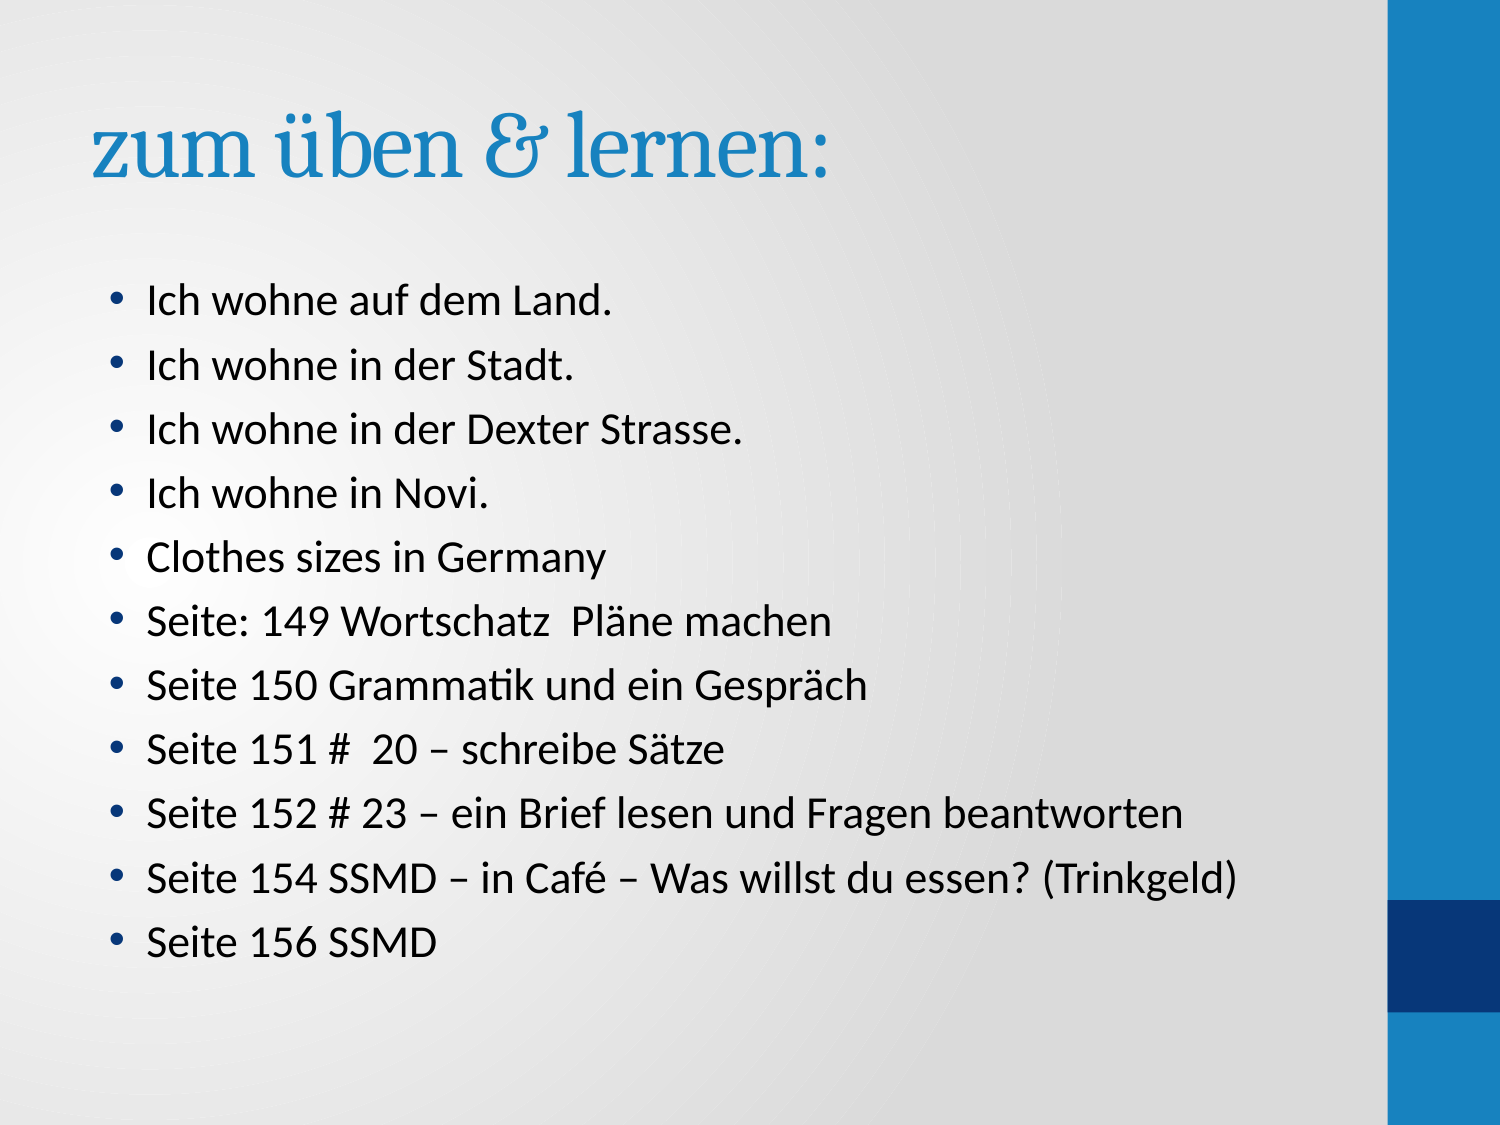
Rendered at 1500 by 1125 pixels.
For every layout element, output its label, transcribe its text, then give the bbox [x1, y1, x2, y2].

list Ich wohne auf dem Land. Ich wohne in der Stadt. Ich wohne in der Dexter Strasse. Ich wohne in Novi. Clothes sizes in Germany Seite: 149 Wortschatz Pläne machen Seite 150 Grammatik und ein Gespräch Seite 151 # 20 – schreibe Sätze Seite 152 # 23 – ein Brief lesen und Fragen beantworten Seite 154 SSMD – in Café – Was willst du essen? (Trinkgeld) Seite 156 SSMD [75, 262, 1325, 1050]
title zum üben & lernen: [75, 45, 1325, 233]
